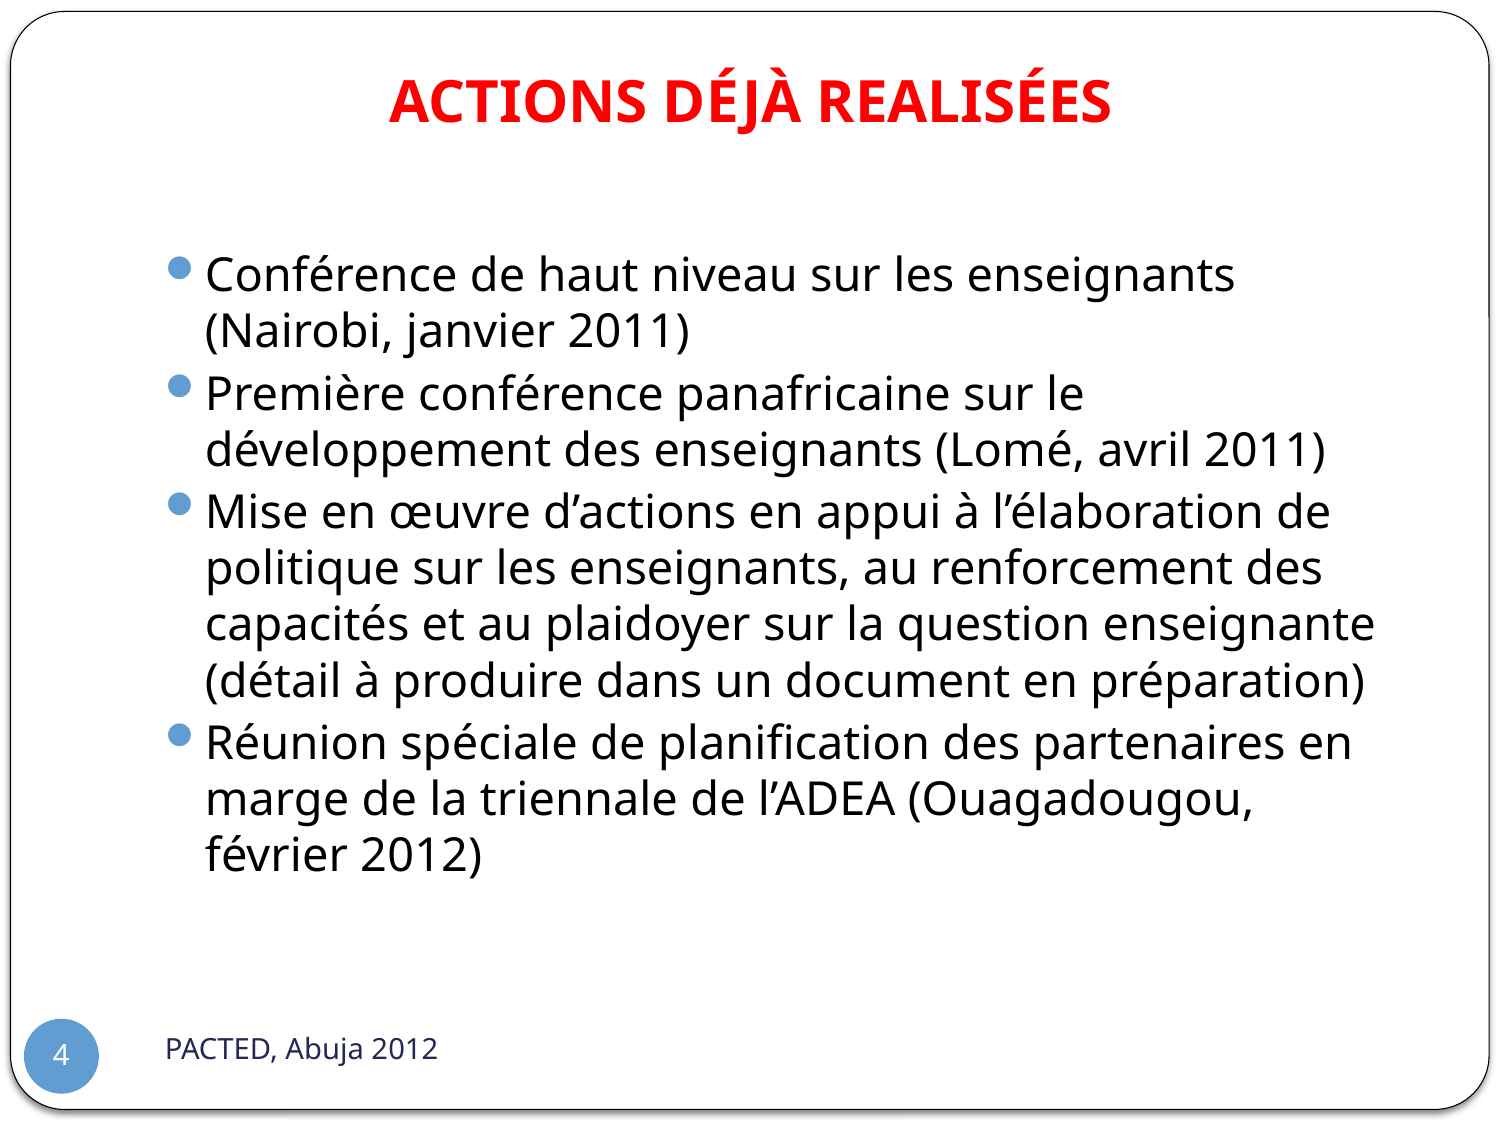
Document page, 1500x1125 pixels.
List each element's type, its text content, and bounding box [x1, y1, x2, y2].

title ACTIONS DÉJÀ REALISÉES [150, 45, 1353, 149]
footer PACTED, Abuja 2012 [150, 1012, 800, 1088]
slide_number 4 [23, 1018, 99, 1094]
list Conférence de haut niveau sur les enseignants (Nairobi, janvier 2011) Première conférence panafricaine sur le développement des enseignants (Lomé, avril 2011) Mise en œuvre d’actions en appui à l’élaboration de politique sur les enseignants, au renforcement des capacités et au plaidoyer sur la question enseignante (détail à produire dans un document en préparation) Réunion spéciale de planification des partenaires en marge de la triennale de l’ADEA (Ouagadougou, février 2012) [150, 237, 1425, 988]
